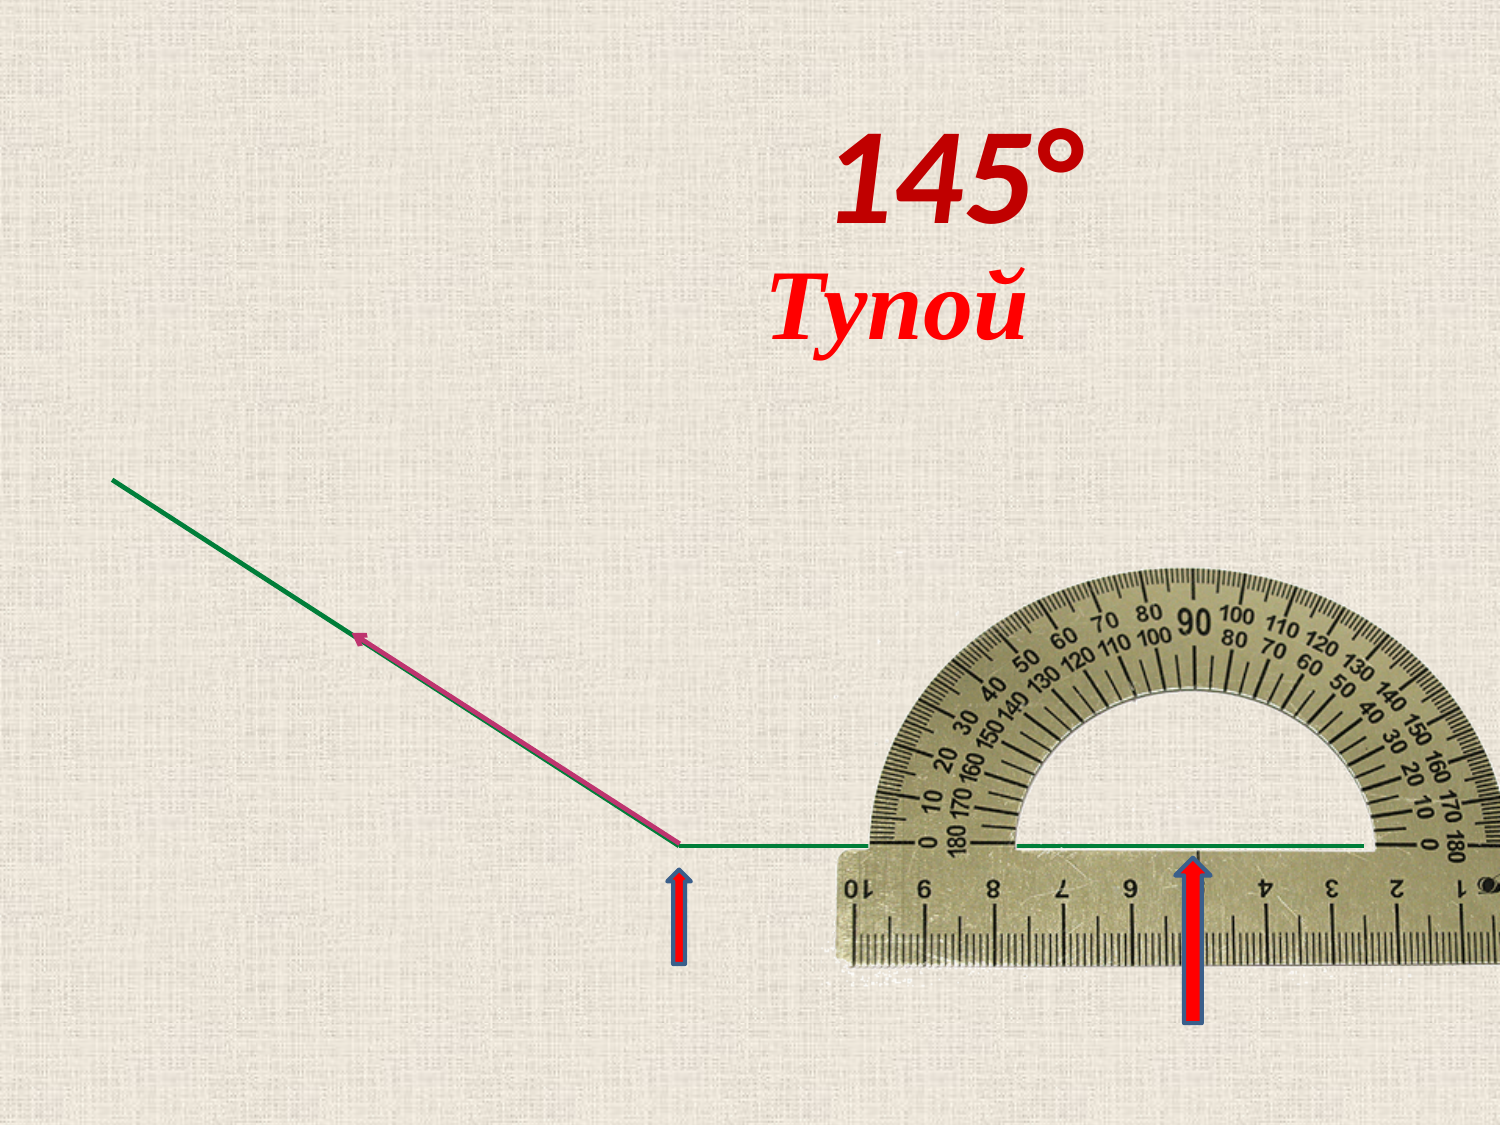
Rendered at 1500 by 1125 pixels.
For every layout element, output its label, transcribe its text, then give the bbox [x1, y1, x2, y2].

text_box Тупой [750, 231, 1329, 367]
text_box [1181, 994, 1204, 1026]
text_box 145° [809, 78, 1140, 231]
text_box [665, 867, 693, 967]
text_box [111, 479, 680, 847]
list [820, 550, 1500, 987]
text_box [351, 632, 680, 844]
